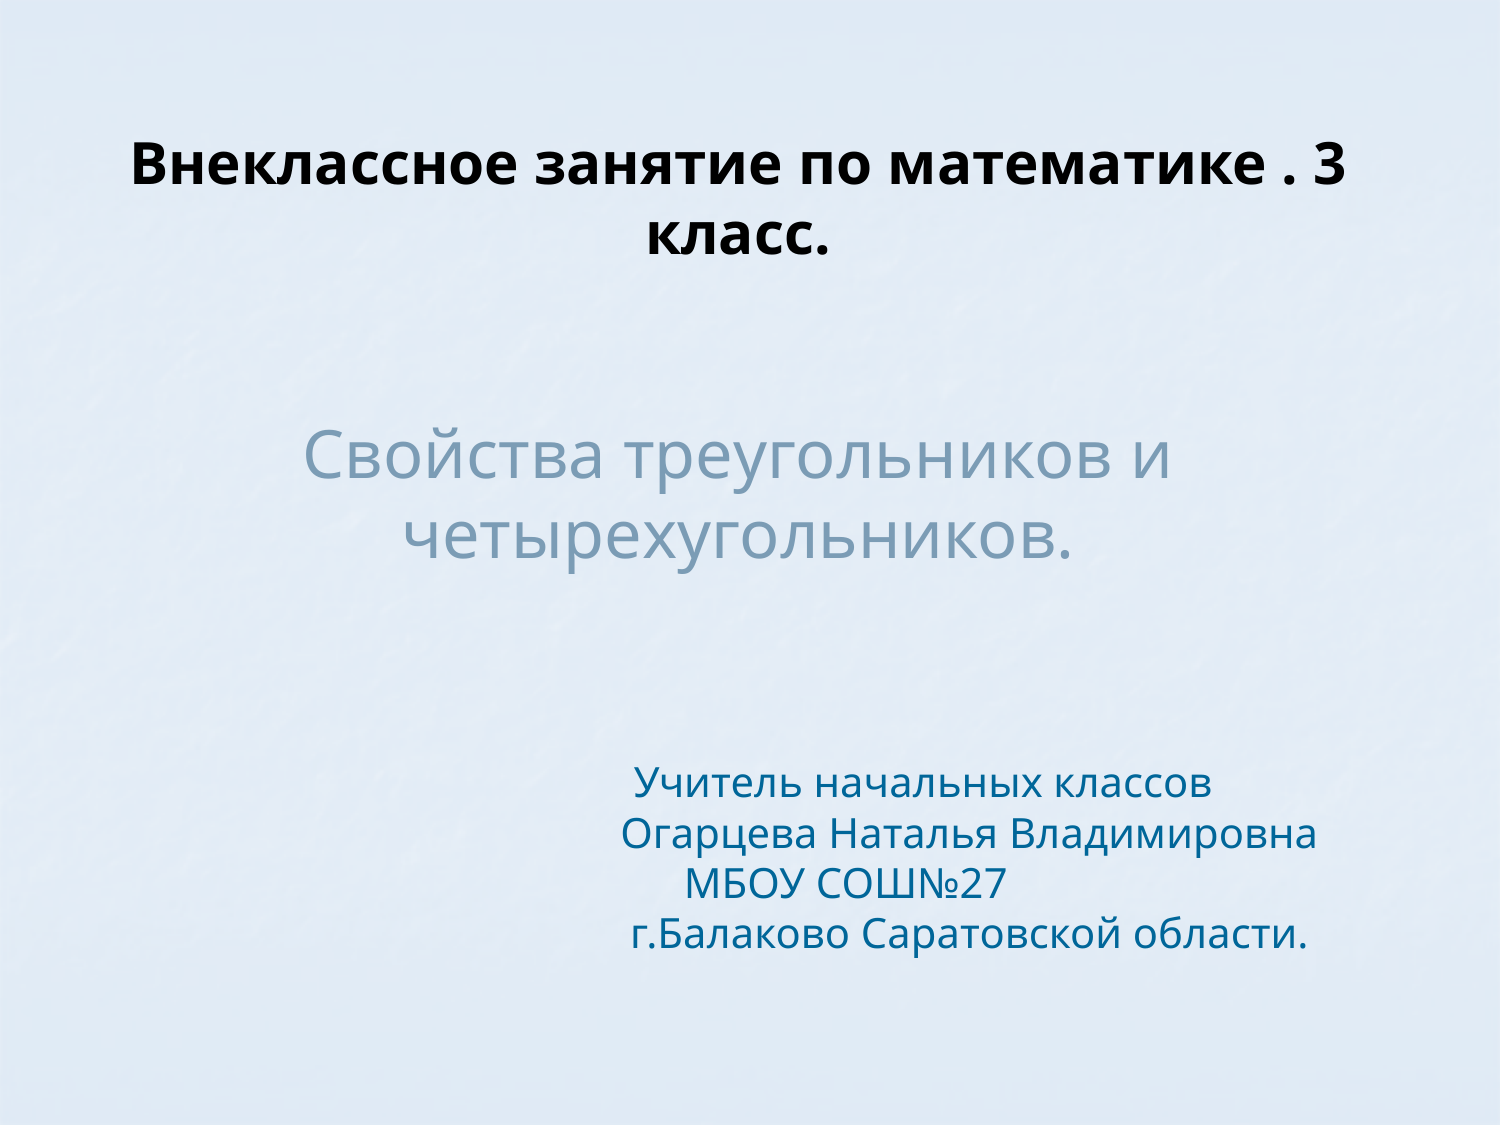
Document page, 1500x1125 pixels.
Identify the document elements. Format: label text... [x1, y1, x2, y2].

text_box Внеклассное занятие по математике . 3 класс. Учитель начальных классов Огарцева Наталья Владимировна МБОУ СОШ№27 г.Балаково Саратовской области. [29, 119, 1447, 1125]
